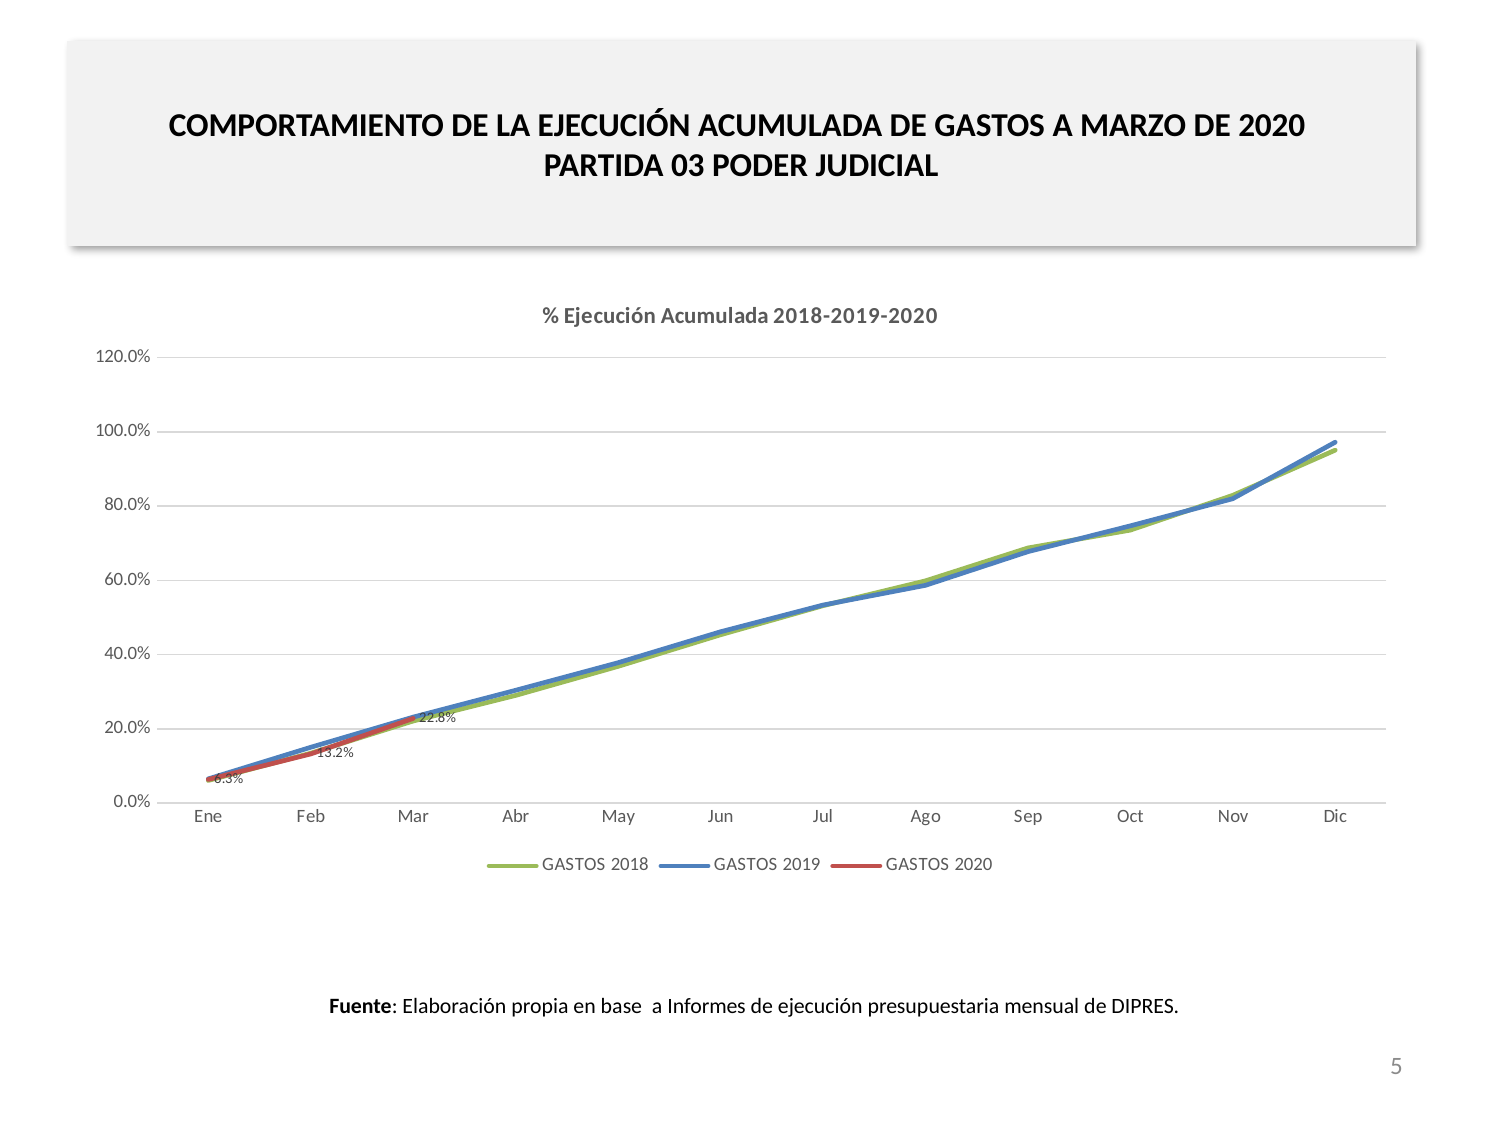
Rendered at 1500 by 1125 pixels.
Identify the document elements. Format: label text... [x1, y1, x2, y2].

title COMPORTAMIENTO DE LA EJECUCIÓN ACUMULADA DE GASTOS A MARZO DE 2020 PARTIDA 03 PODER JUDICIAL [67, 41, 1415, 246]
footer Fuente: Elaboración propia en base a Informes de ejecución presupuestaria mensual de DIPRES. [65, 975, 1445, 1035]
chart [67, 278, 1414, 882]
text_box [63, 231, 1414, 281]
slide_number 5 [1067, 1035, 1418, 1095]
text_box [63, 886, 1414, 1047]
